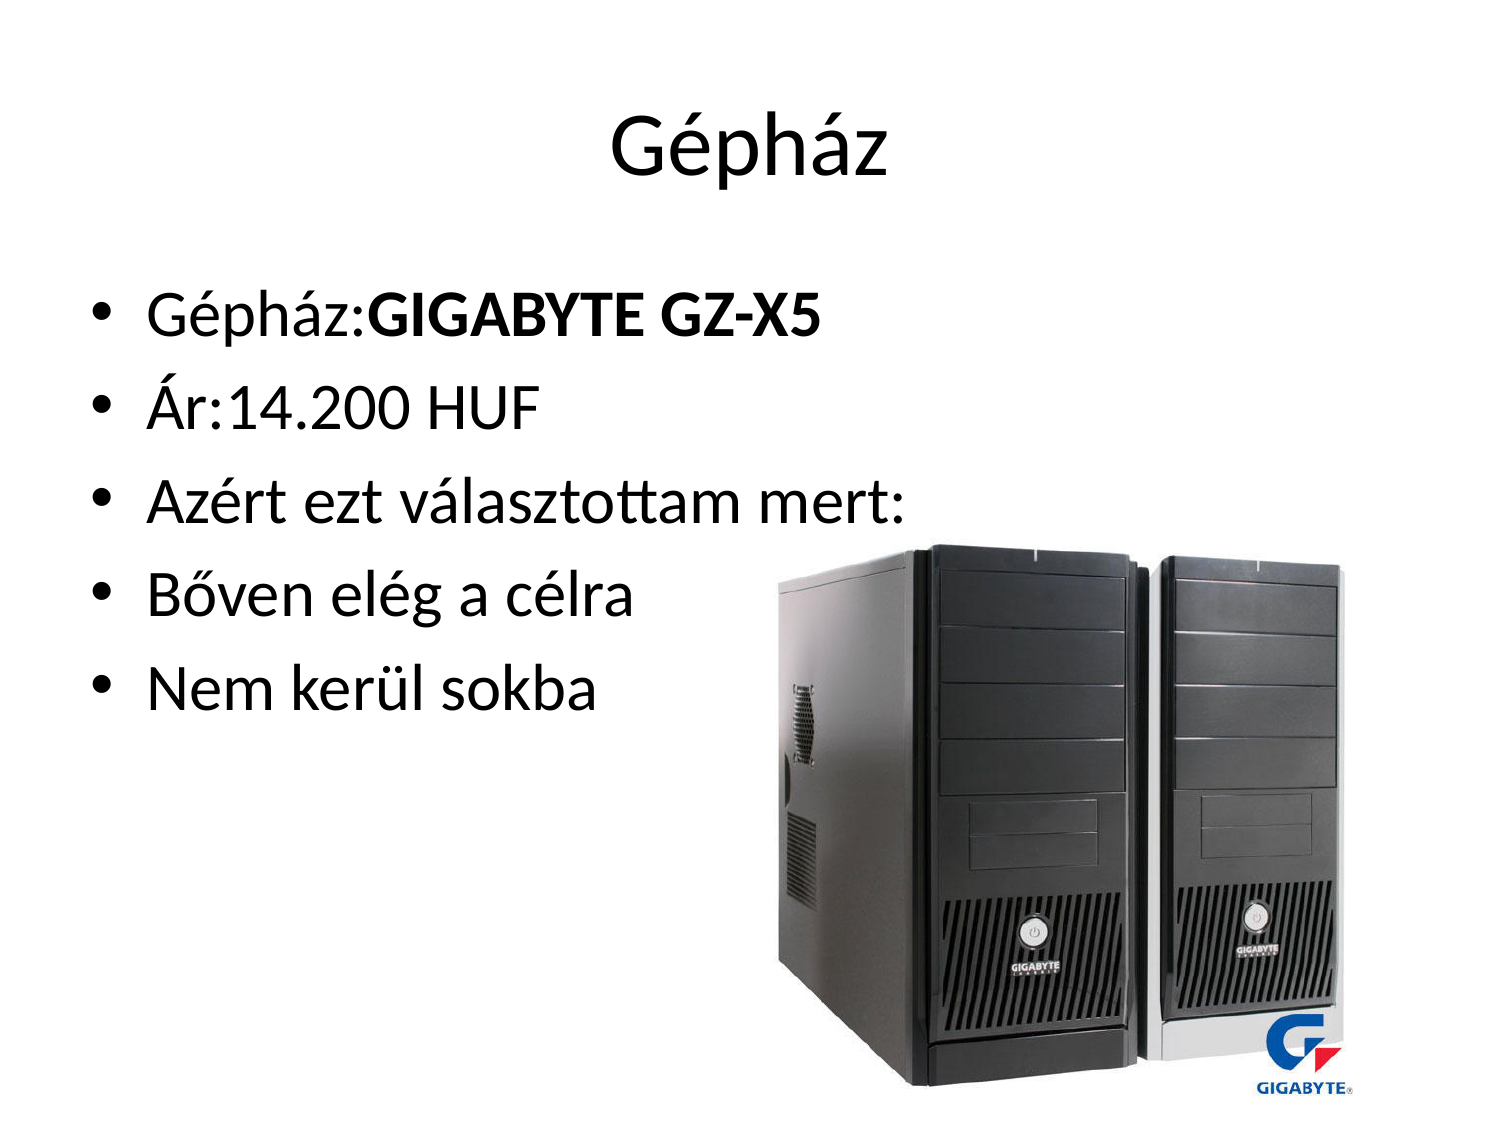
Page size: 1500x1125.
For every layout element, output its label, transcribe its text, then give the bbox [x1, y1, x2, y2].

list Gépház:GIGABYTE GZ-X5 Ár:14.200 HUF Azért ezt választottam mert: Bőven elég a célra Nem kerül sokba [75, 262, 1425, 1005]
title Gépház [75, 45, 1425, 233]
picture [773, 538, 1353, 1097]
